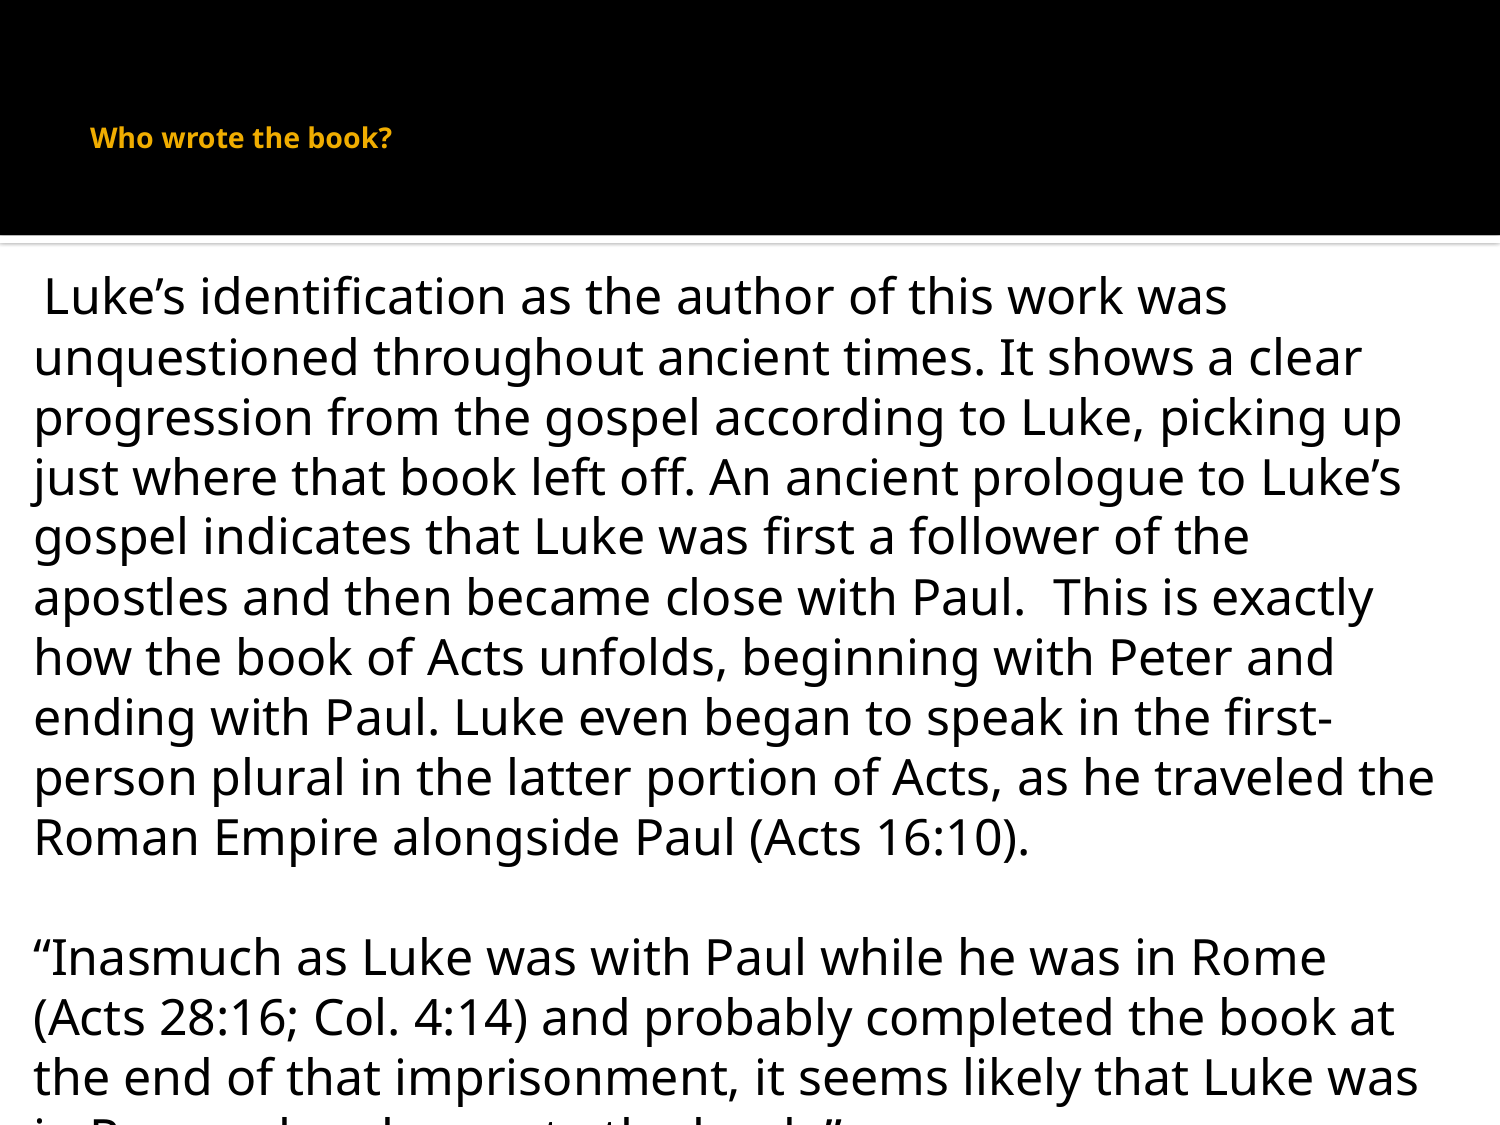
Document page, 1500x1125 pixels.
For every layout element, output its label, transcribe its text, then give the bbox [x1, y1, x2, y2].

title Who wrote the book? [75, 25, 1425, 231]
list Luke’s identification as the author of this work was unquestioned throughout ancient times. It shows a clear progression from the gospel according to Luke, picking up just where that book left off. An ancient prologue to Luke’s gospel indicates that Luke was first a follower of the apostles and then became close with Paul. This is exactly how the book of Acts unfolds, beginning with Peter and ending with Paul. Luke even began to speak in the first-person plural in the latter portion of Acts, as he traveled the Roman Empire alongside Paul (Acts 16:10). “Inasmuch as Luke was with Paul while he was in Rome (Acts 28:16; Col. 4:14) and probably completed the book at the end of that imprisonment, it seems likely that Luke was in Rome when he wrote the book.” --- Stringer, GOT Commentary, Acts, page x111 [4, 249, 1468, 1125]
